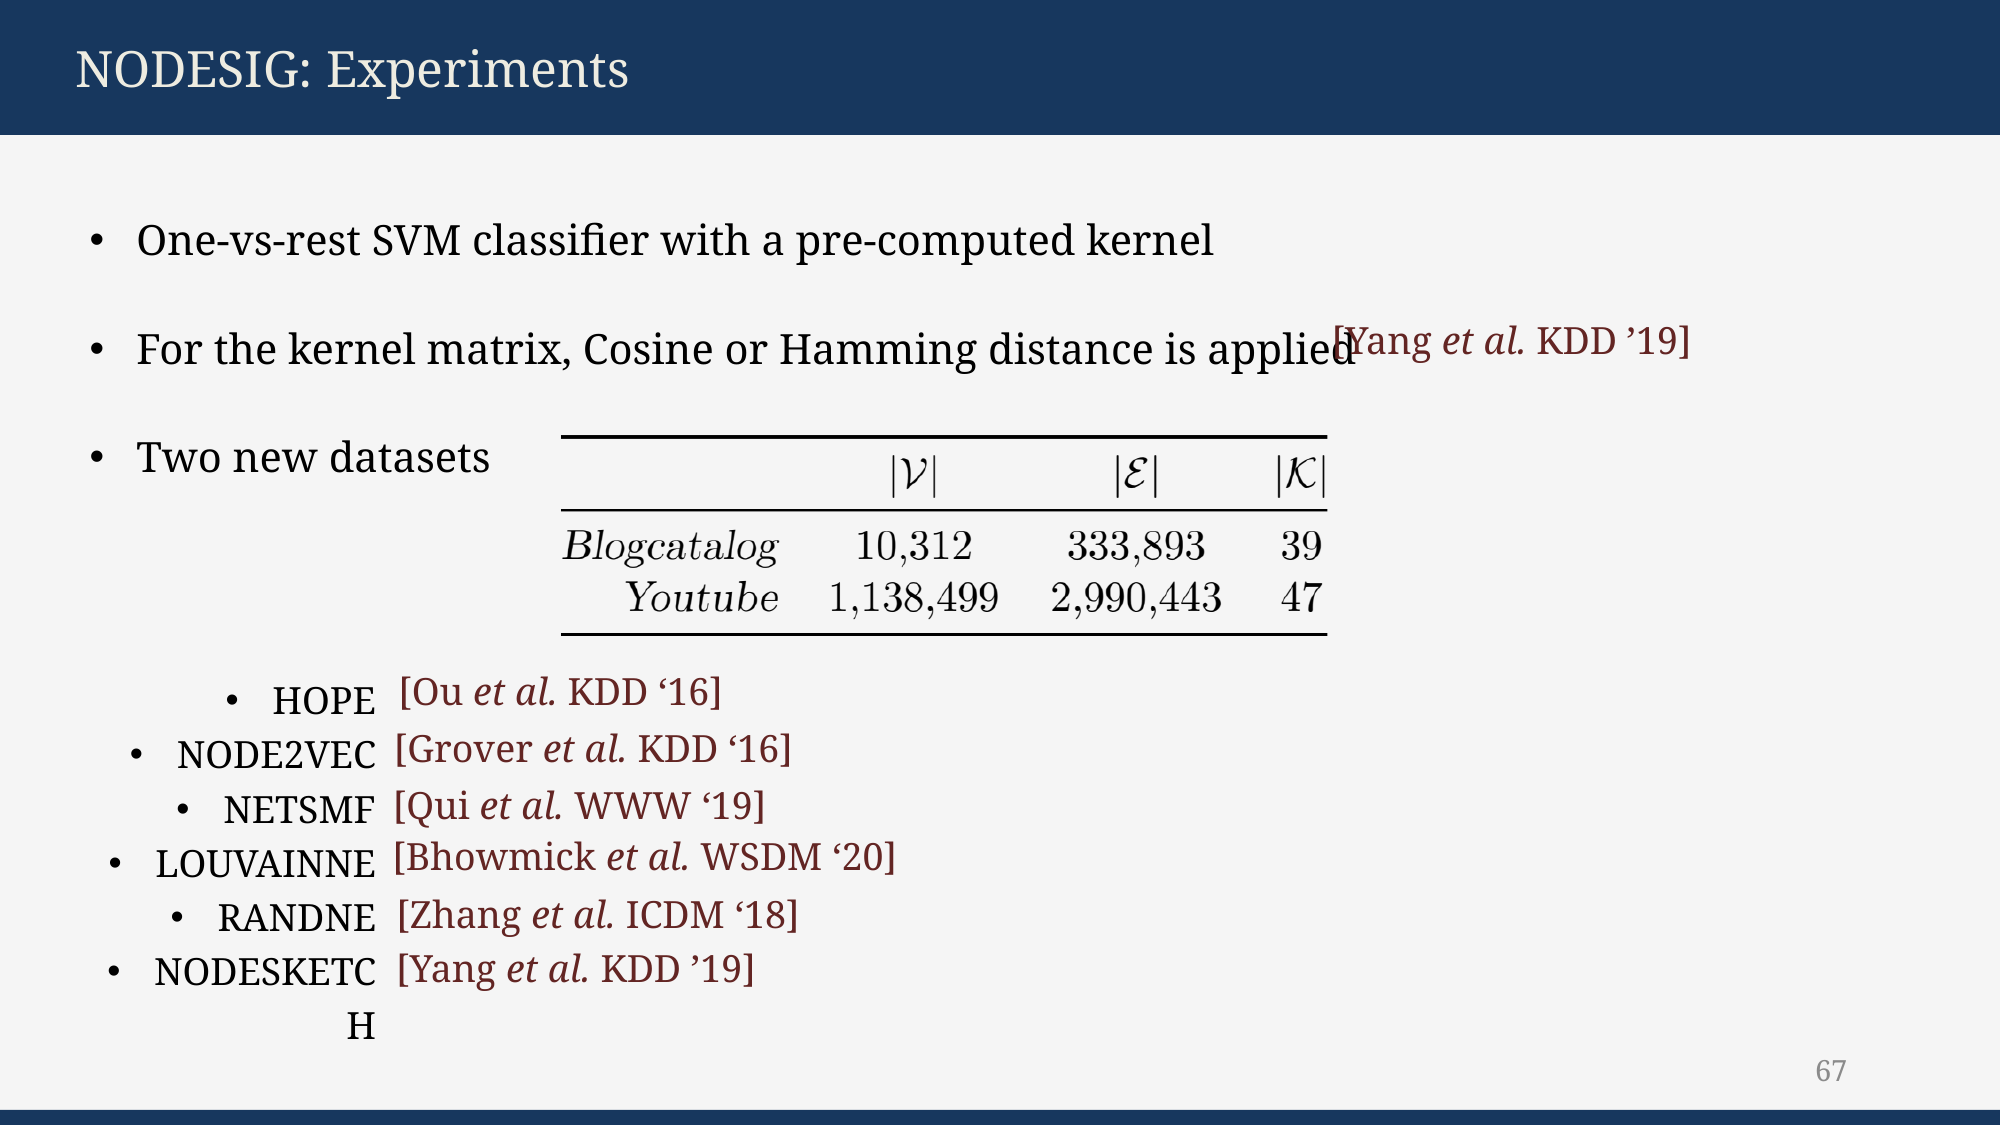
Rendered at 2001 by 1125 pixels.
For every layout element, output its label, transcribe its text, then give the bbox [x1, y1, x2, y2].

text_box [Qui et al. WWW ‘19] [378, 774, 792, 825]
text_box Two new datasets [74, 419, 1432, 489]
text_box HOPE Node2Vec NetSMF LouvainNE RandNE NodeSketch [74, 660, 391, 1055]
text_box [Yang et al. KDD ’19] [381, 944, 781, 997]
text_box [0, 1109, 2000, 1125]
text_box [Zhang et al. ICDM ‘18] [381, 885, 825, 944]
text_box [Yang et al. KDD ’19] [1316, 309, 1717, 370]
text_box [Grover et al. KDD ‘16] [379, 717, 808, 778]
text_box NodeSig: Experiments [0, 0, 2000, 136]
text_box One-vs-rest SVM classifier with a pre-computed kernel [74, 206, 1432, 272]
slide_number 67 [1412, 1042, 1863, 1103]
text_box For the kernel matrix, Cosine or Hamming distance is applied [74, 315, 1432, 381]
picture [560, 435, 1328, 636]
text_box [Bhowmick et al. WSDM ‘20] [377, 825, 922, 885]
text_box [Ou et al. KDD ‘16] [383, 660, 738, 721]
